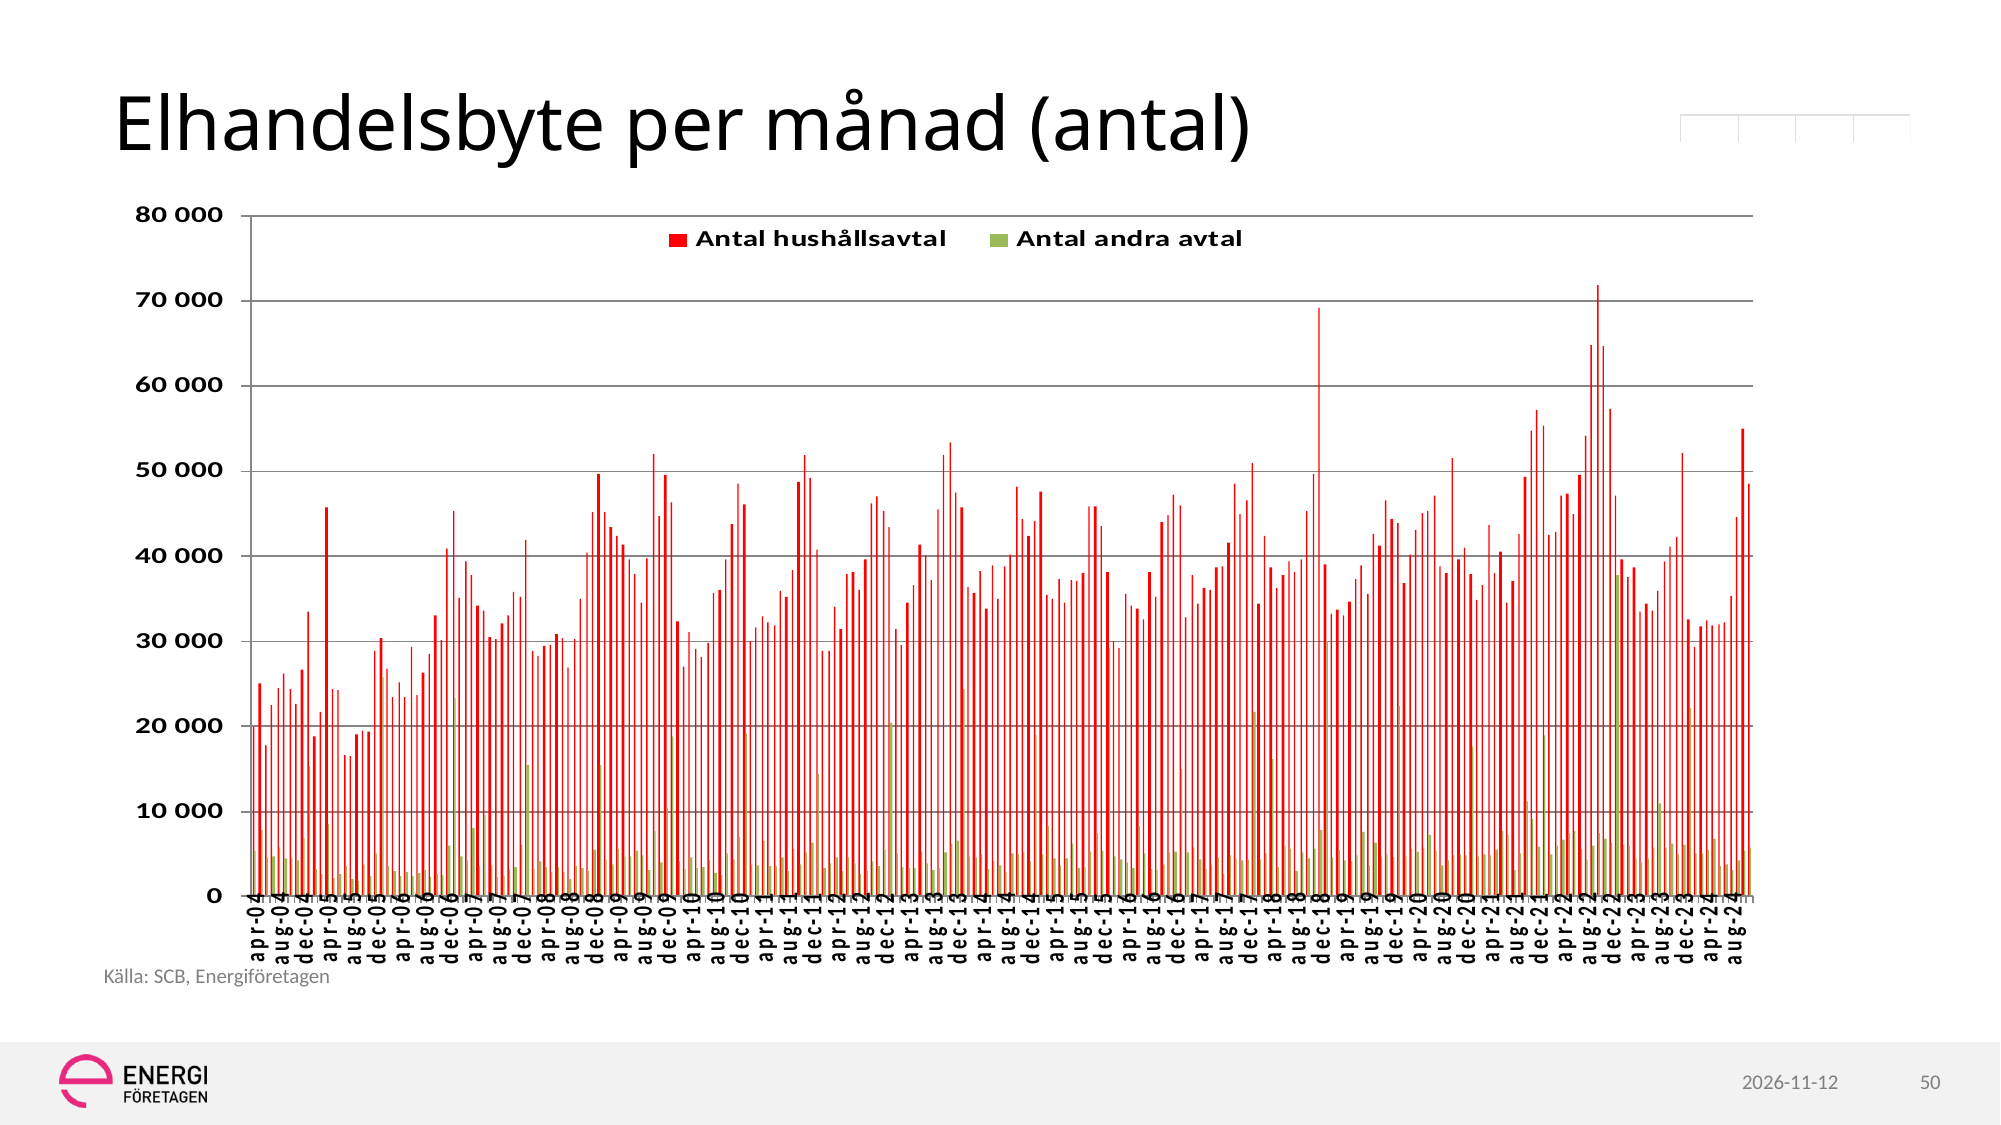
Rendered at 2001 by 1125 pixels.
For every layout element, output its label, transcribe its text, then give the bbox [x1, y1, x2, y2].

picture [109, 186, 1788, 984]
slide_number 50 [1882, 1068, 1941, 1099]
picture [59, 1054, 207, 1108]
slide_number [1742, 1068, 1854, 1099]
title Elhandelsbyte per månad (antal) [114, 88, 1538, 167]
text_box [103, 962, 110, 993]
picture [1679, 114, 1912, 144]
